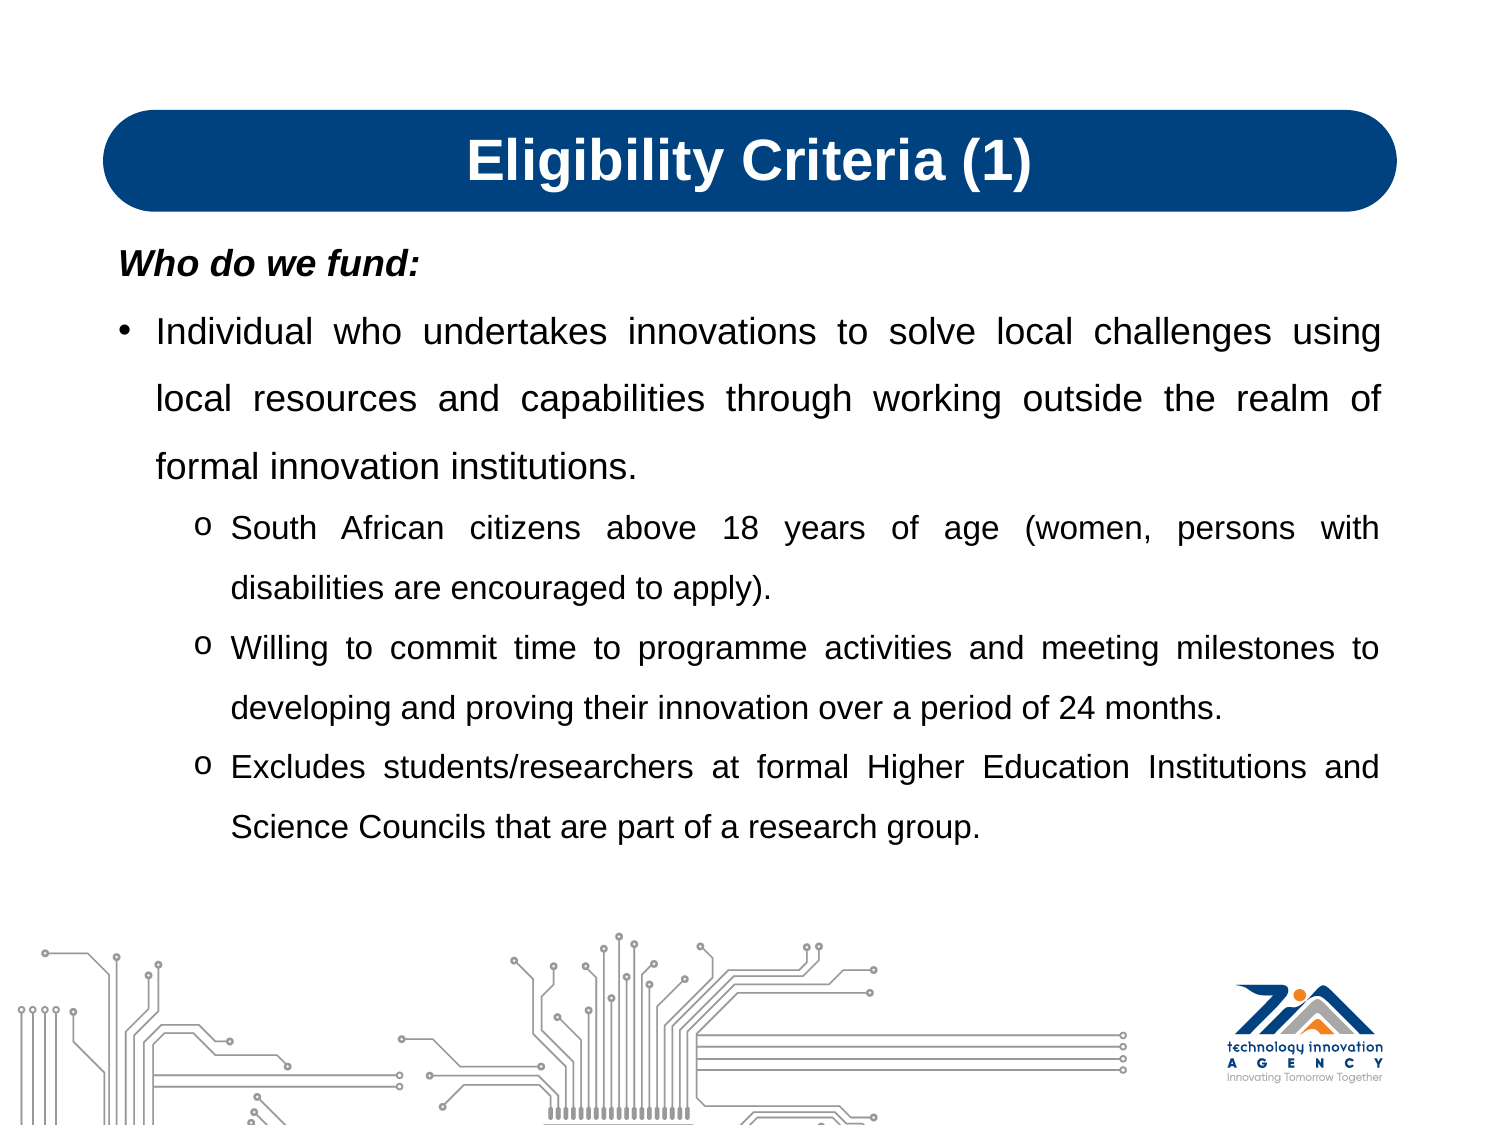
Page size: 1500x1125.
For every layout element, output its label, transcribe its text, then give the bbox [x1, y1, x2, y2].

picture [0, 897, 1500, 1125]
title Eligibility Criteria (1) [103, 104, 1397, 219]
list Who do we fund: Individual who undertakes innovations to solve local challenges using local resources and capabilities through working outside the realm of formal innovation institutions. South African citizens above 18 years of age (women, persons with disabilities are encouraged to apply). Willing to commit time to programme activities and meeting milestones to developing and proving their innovation over a period of 24 months. Excludes students/researchers at formal Higher Education Institutions and Science Councils that are part of a research group. [103, 236, 1397, 973]
slide_number 6 [1059, 1042, 1397, 1103]
